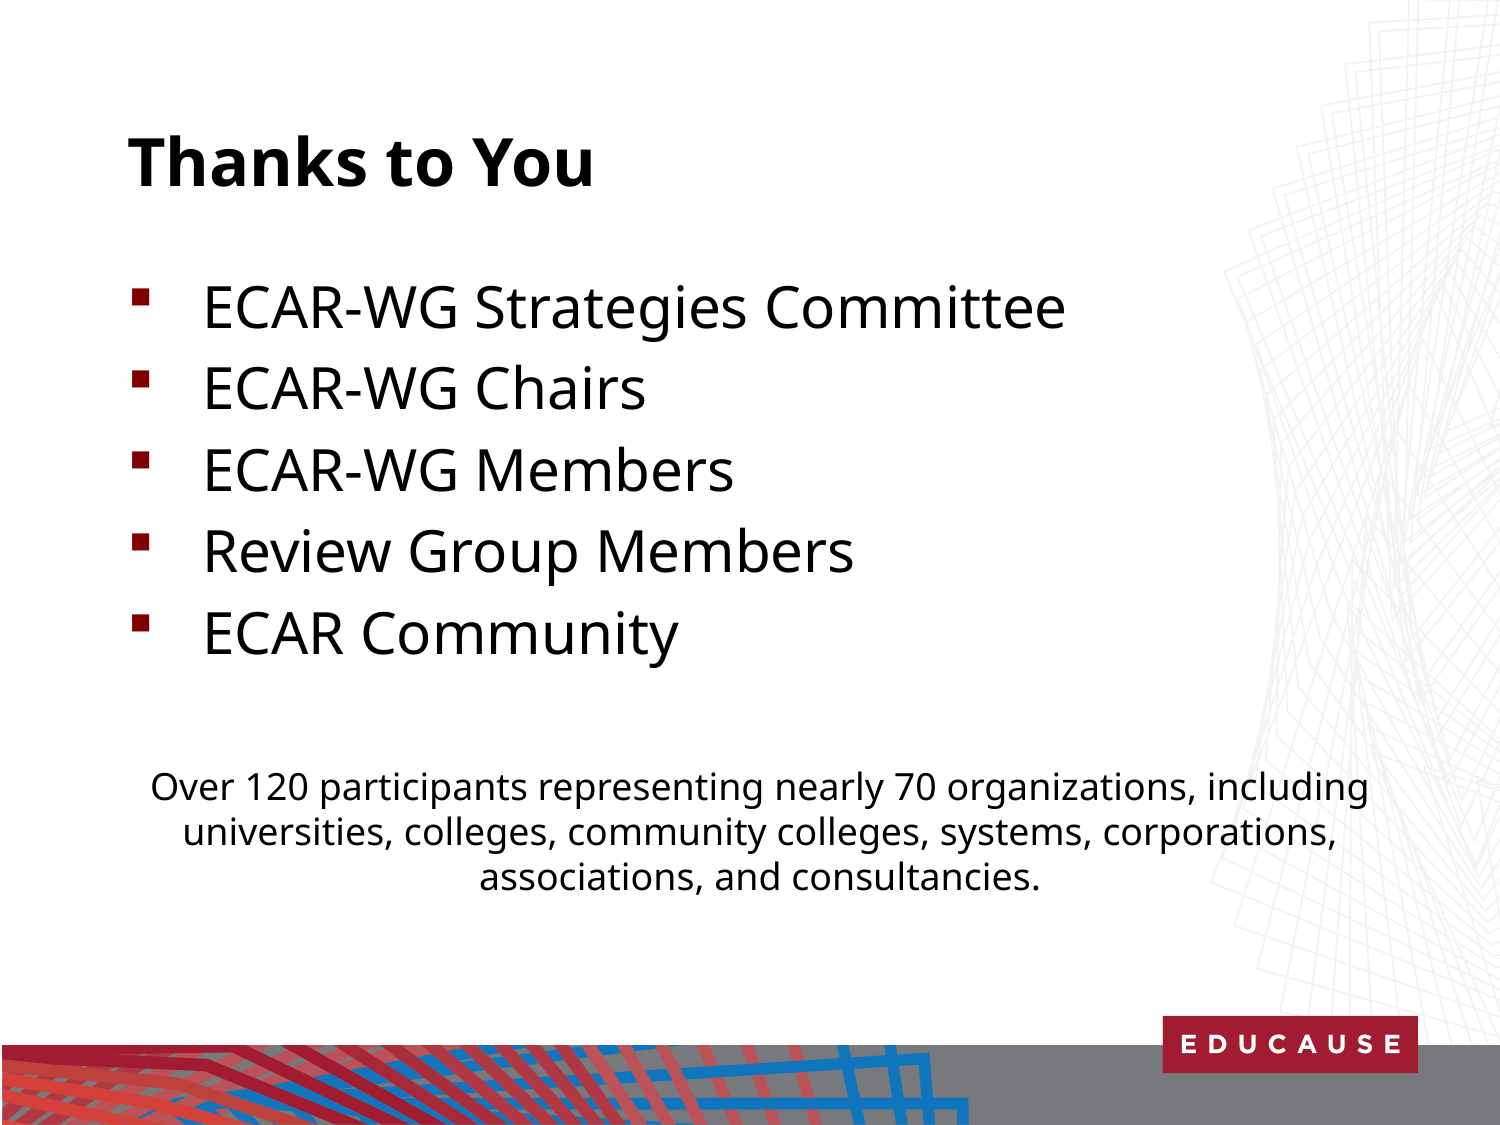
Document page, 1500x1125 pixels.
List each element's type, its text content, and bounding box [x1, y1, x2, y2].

text_box Over 120 participants representing nearly 70 organizations, including universities, colleges, community colleges, systems, corporations, associations, and consultancies. [125, 755, 1396, 906]
picture [0, 0, 1500, 1125]
title Thanks to You [112, 112, 1325, 233]
list ECAR-WG Strategies Committee ECAR-WG Chairs ECAR-WG Members Review Group Members ECAR Community [112, 262, 1325, 975]
